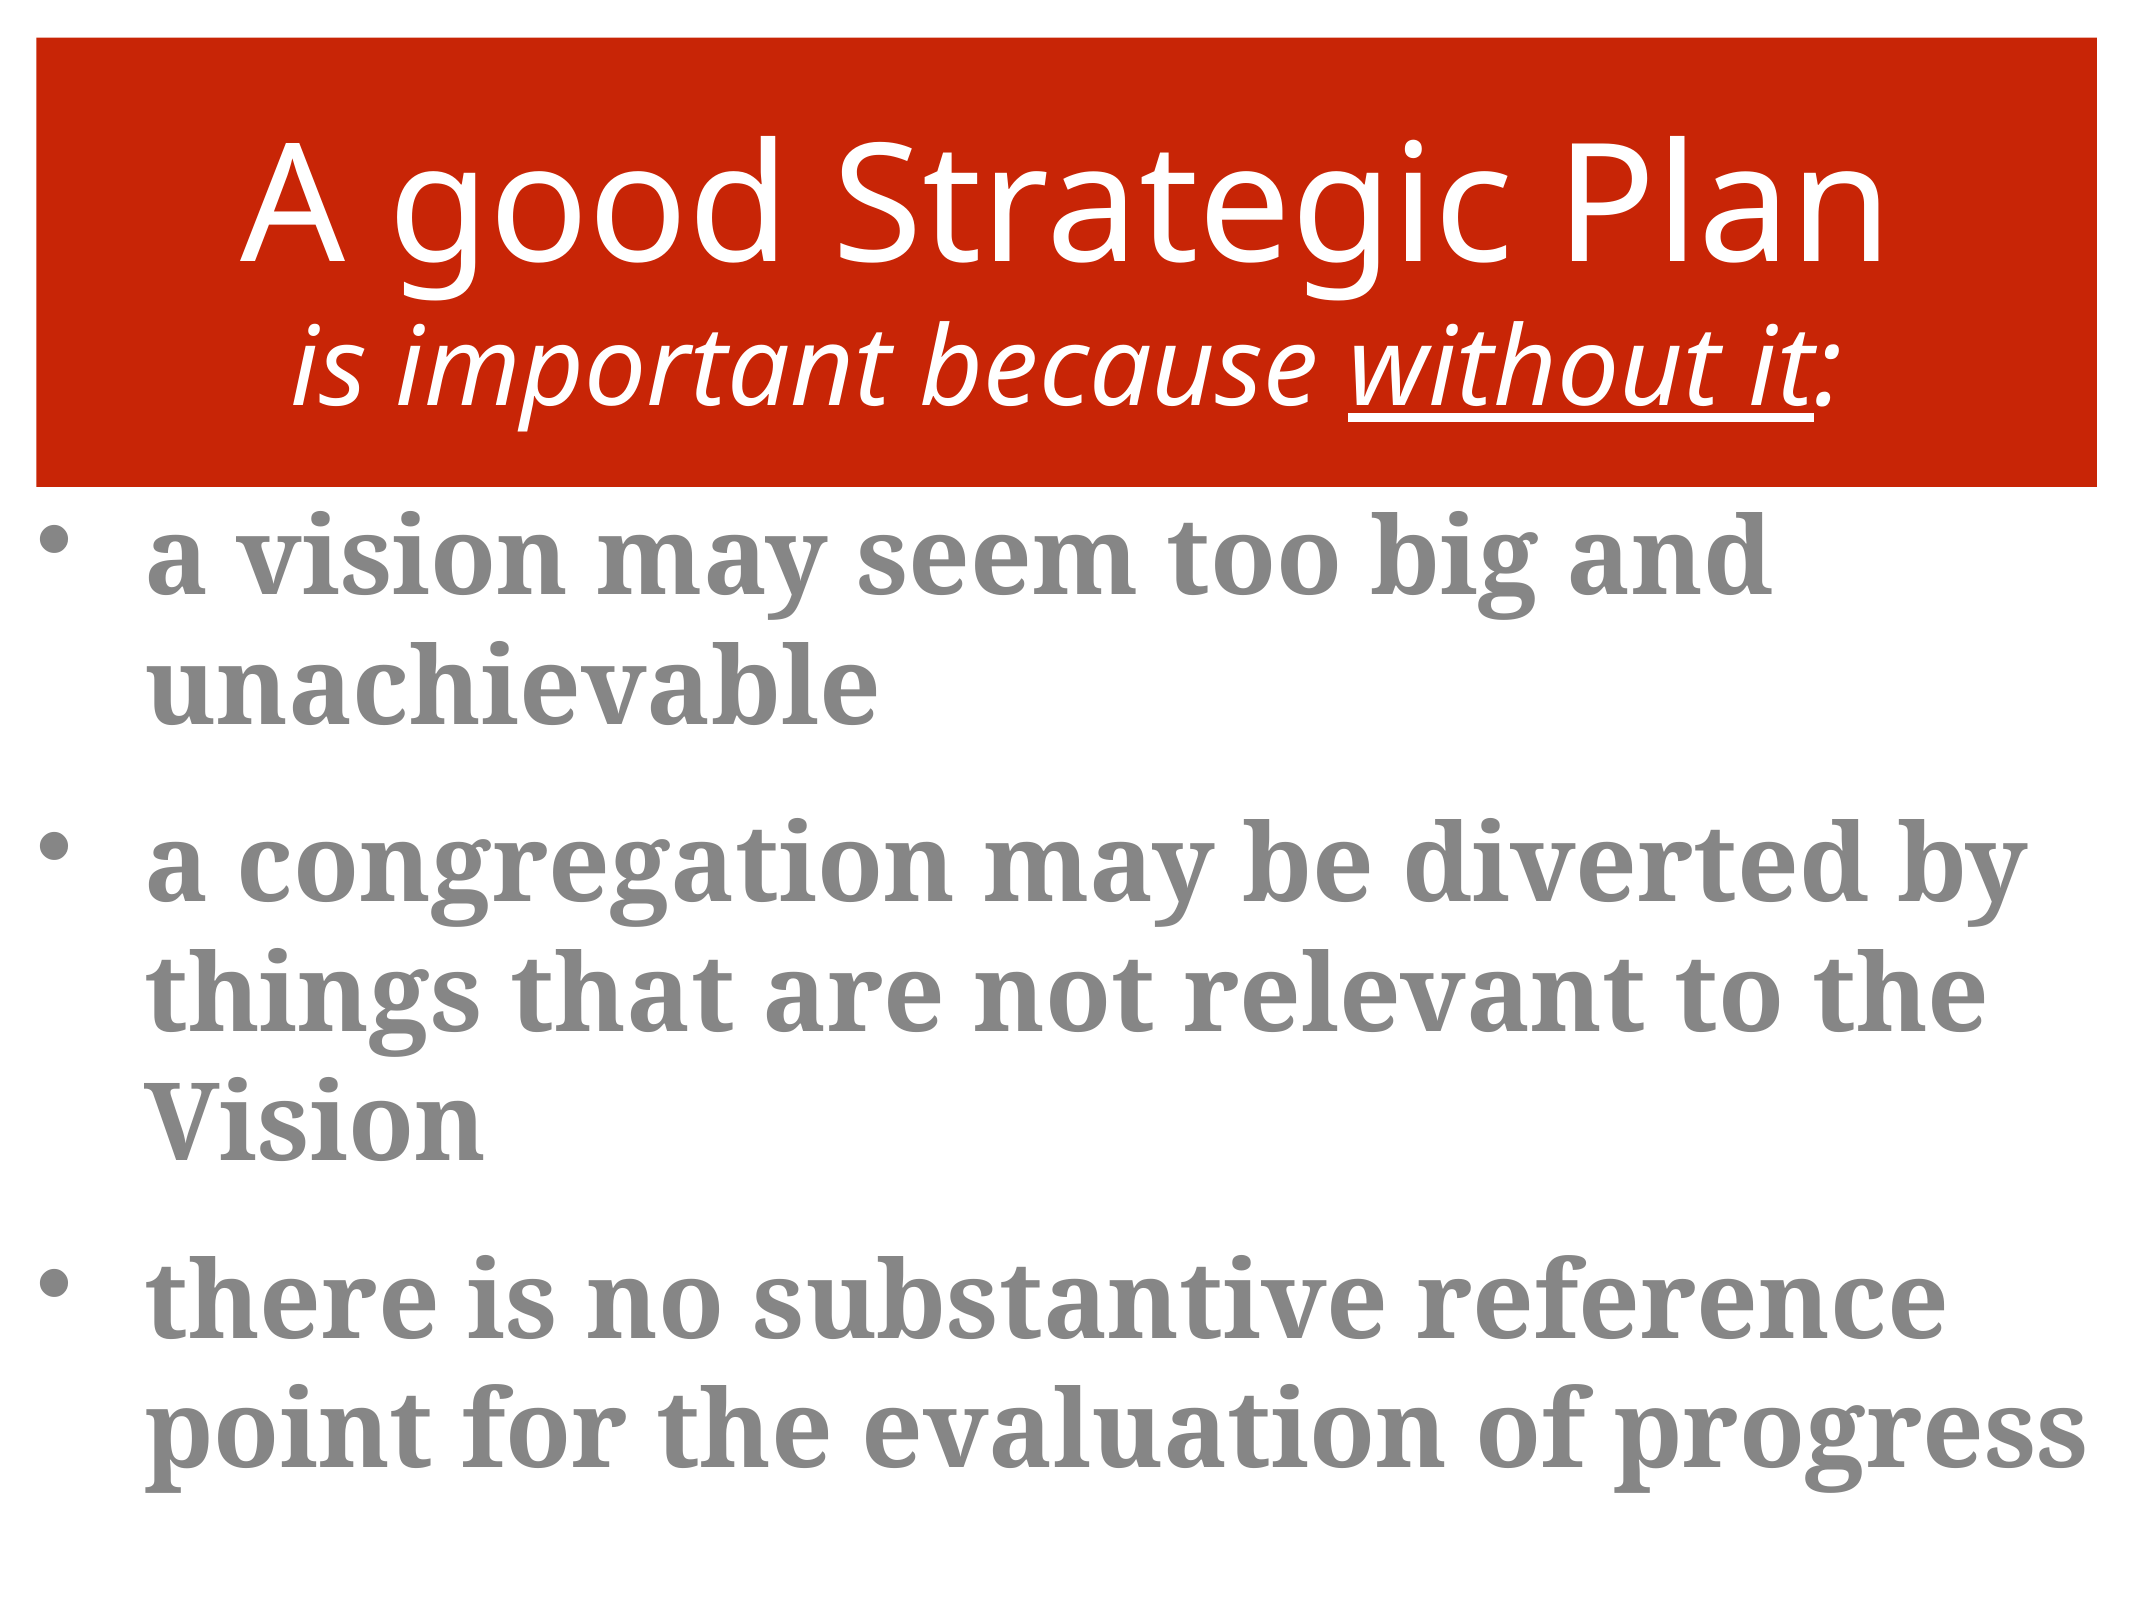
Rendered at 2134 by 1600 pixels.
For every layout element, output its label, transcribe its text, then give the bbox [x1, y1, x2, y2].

text_box a vision may seem too big and unachievable a congregation may be diverted by things that are not relevant to the Vision there is no substantive reference point for the evaluation of progress [36, 486, 2097, 1583]
title A good Strategic Plan is important because without it: [35, 36, 2098, 488]
